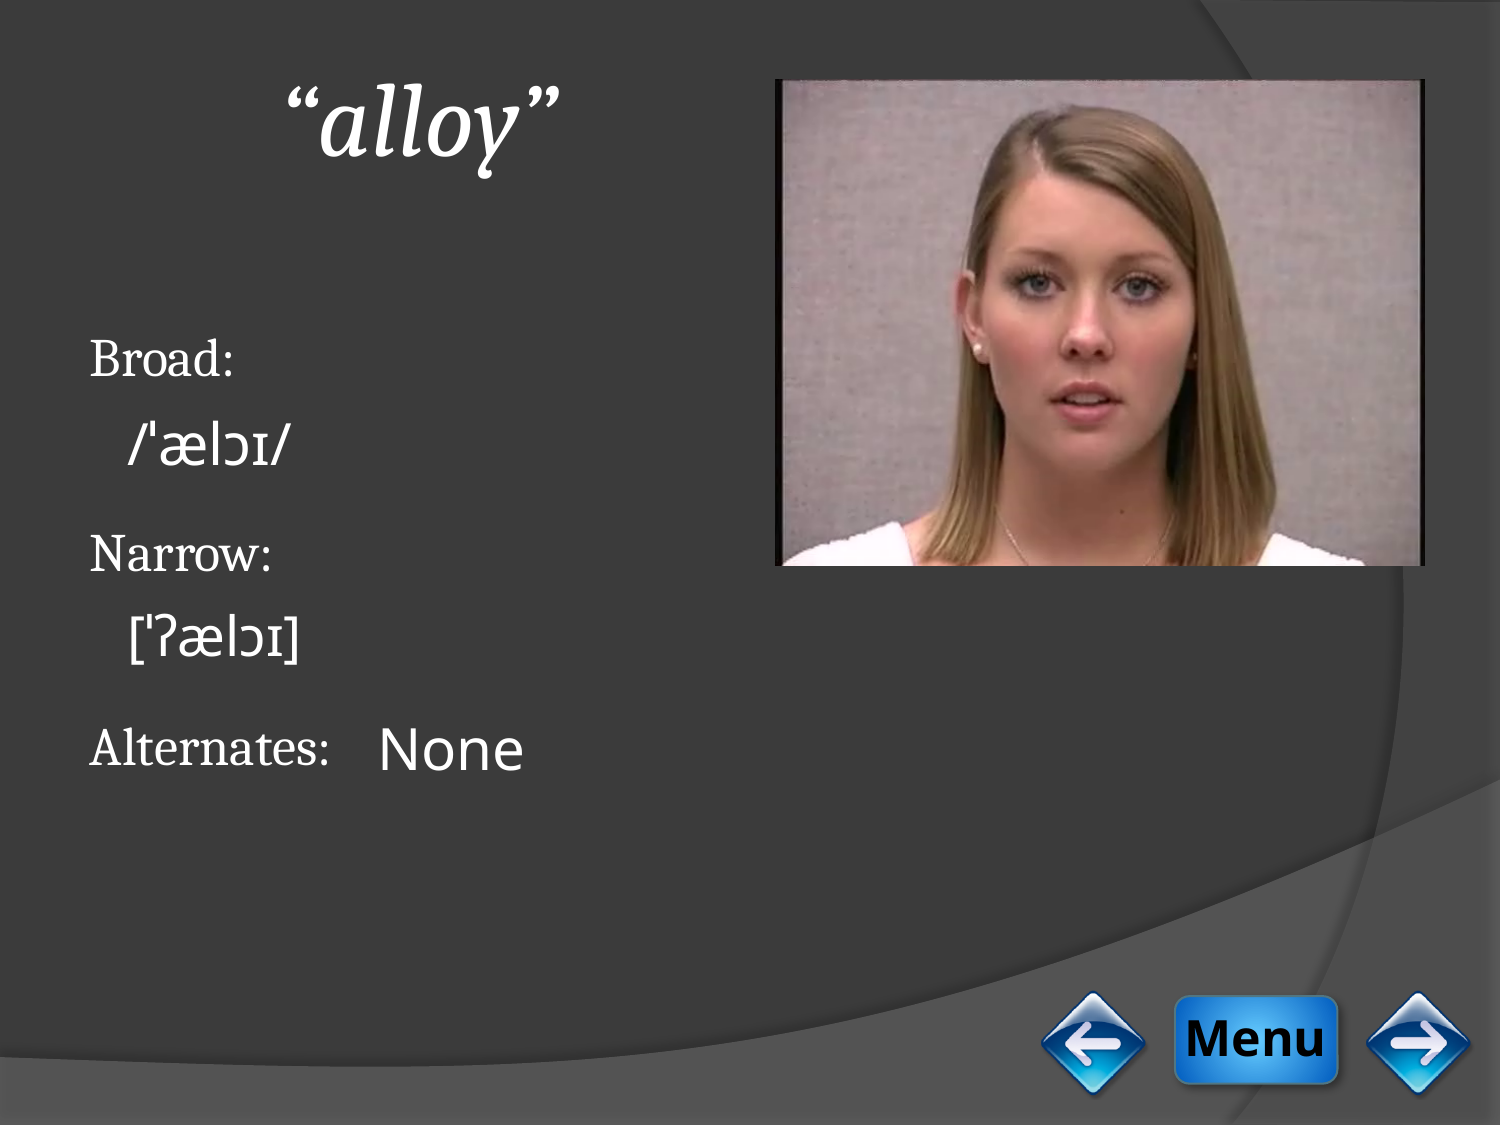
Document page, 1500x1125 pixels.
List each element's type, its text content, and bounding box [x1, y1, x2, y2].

list /ˈӕlɔɪ/ [112, 399, 763, 488]
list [774, 78, 1426, 567]
list None [362, 704, 1013, 793]
list [ˈʔӕlɔɪ] [112, 593, 763, 675]
title “alloy” [75, 44, 763, 236]
picture [1362, 987, 1475, 1100]
picture [1037, 987, 1150, 1100]
